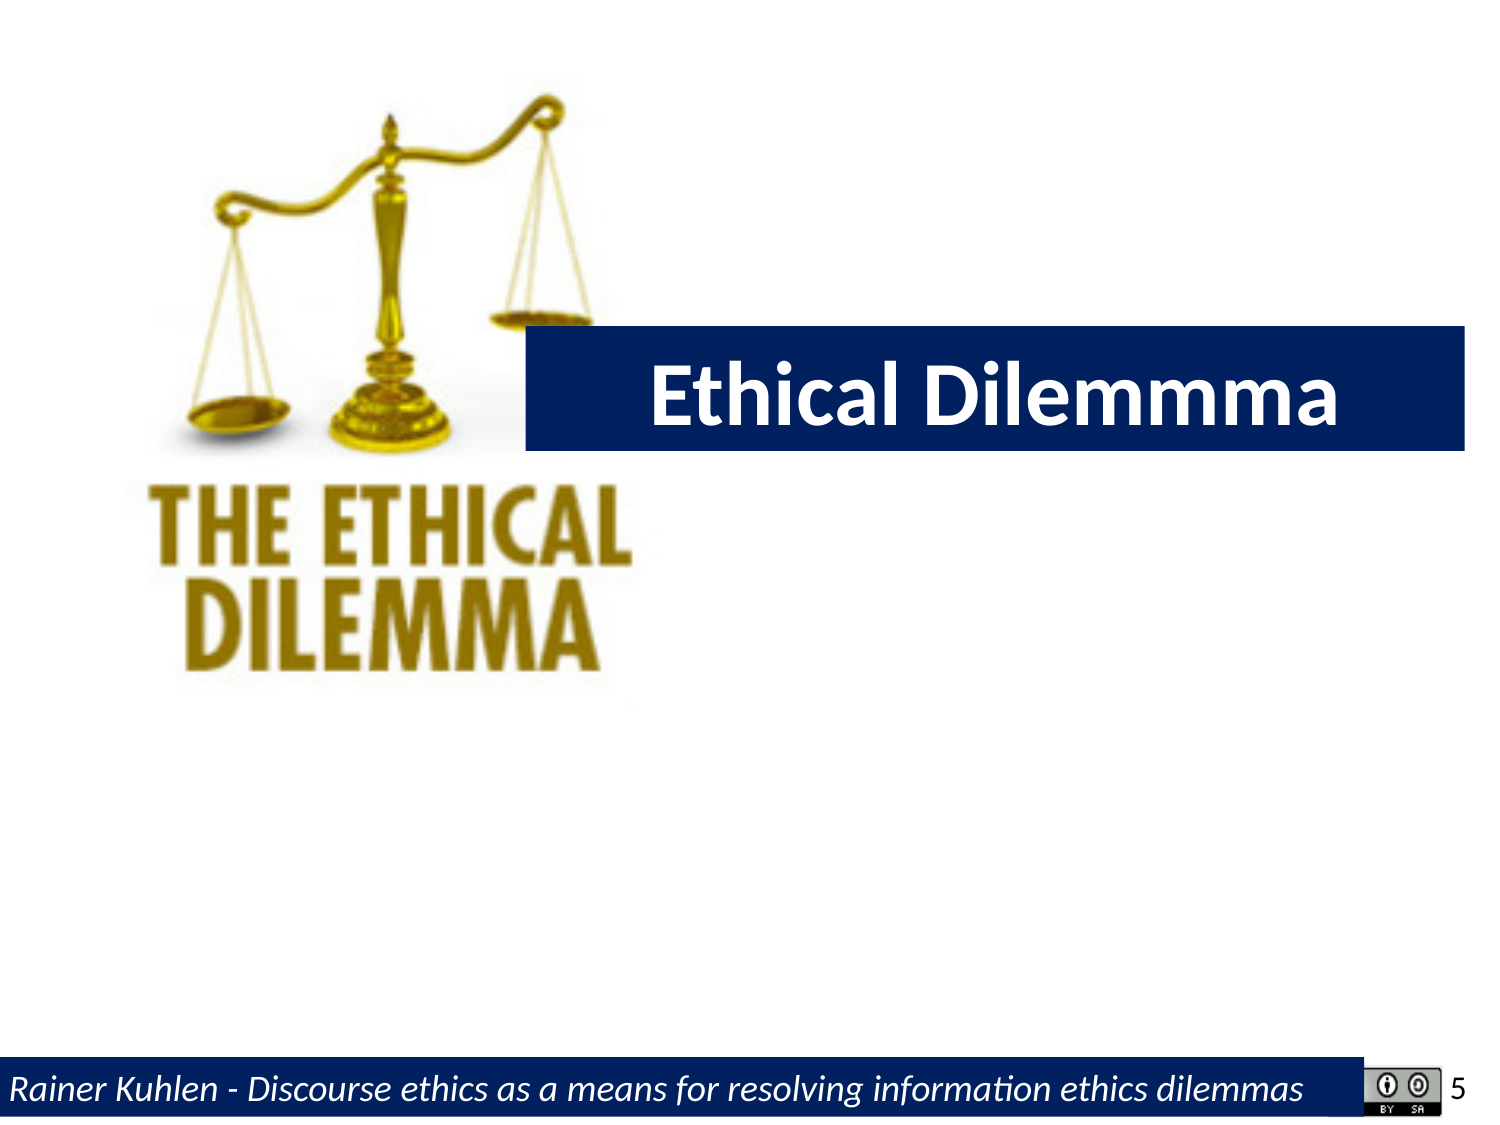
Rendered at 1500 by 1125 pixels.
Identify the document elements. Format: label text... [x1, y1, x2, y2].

picture [76, 77, 709, 710]
text_box Ethical Dilemmma [712, 326, 1465, 451]
picture [1328, 1065, 1443, 1118]
